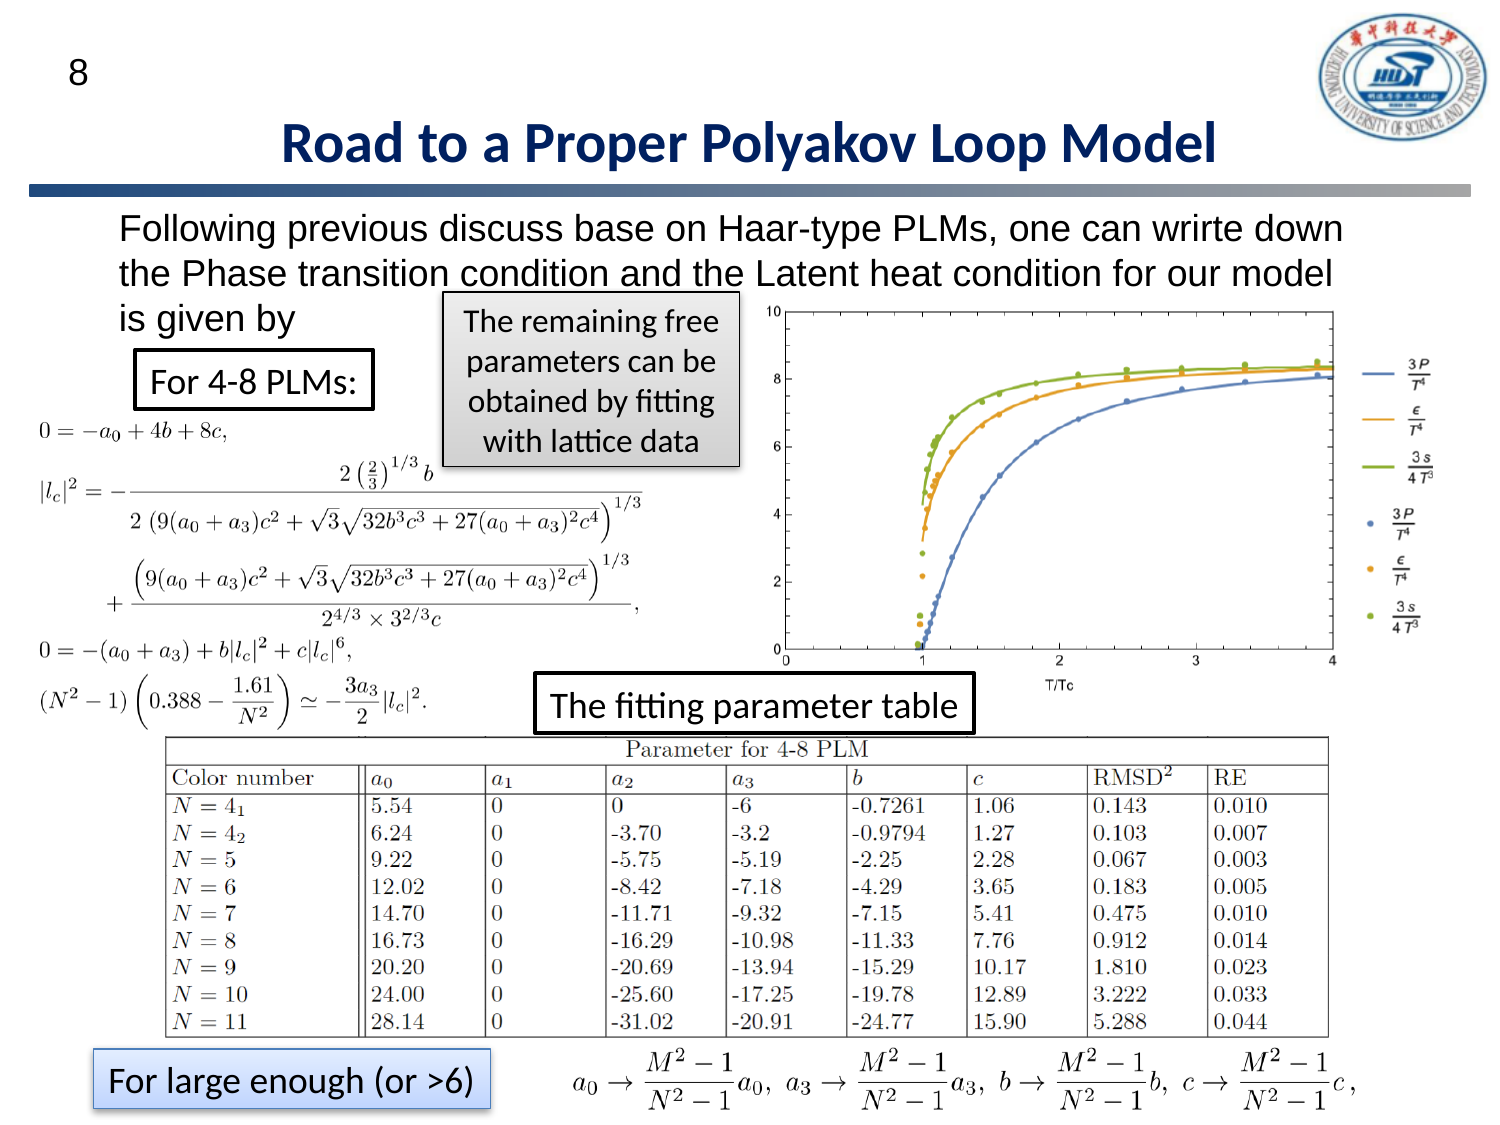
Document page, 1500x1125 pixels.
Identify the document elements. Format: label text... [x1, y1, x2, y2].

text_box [32, 349, 644, 735]
text_box The fitting parameter table [649, 671, 976, 734]
text_box Following previous discuss base on Haar-type PLMs, one can wrirte down the Phase transition condition and the Latent heat condition for our model is given by [104, 196, 1365, 346]
text_box [27, 182, 75, 198]
title Road to a Proper Polyakov Loop Model [75, 45, 1425, 233]
picture [754, 294, 1433, 700]
text_box The remaining free parameters can be obtained by fitting with lattice data [442, 291, 740, 467]
picture [161, 736, 1360, 1115]
text_box [1425, 182, 1473, 198]
text_box 8 [53, 40, 104, 100]
picture [1292, 0, 1500, 152]
